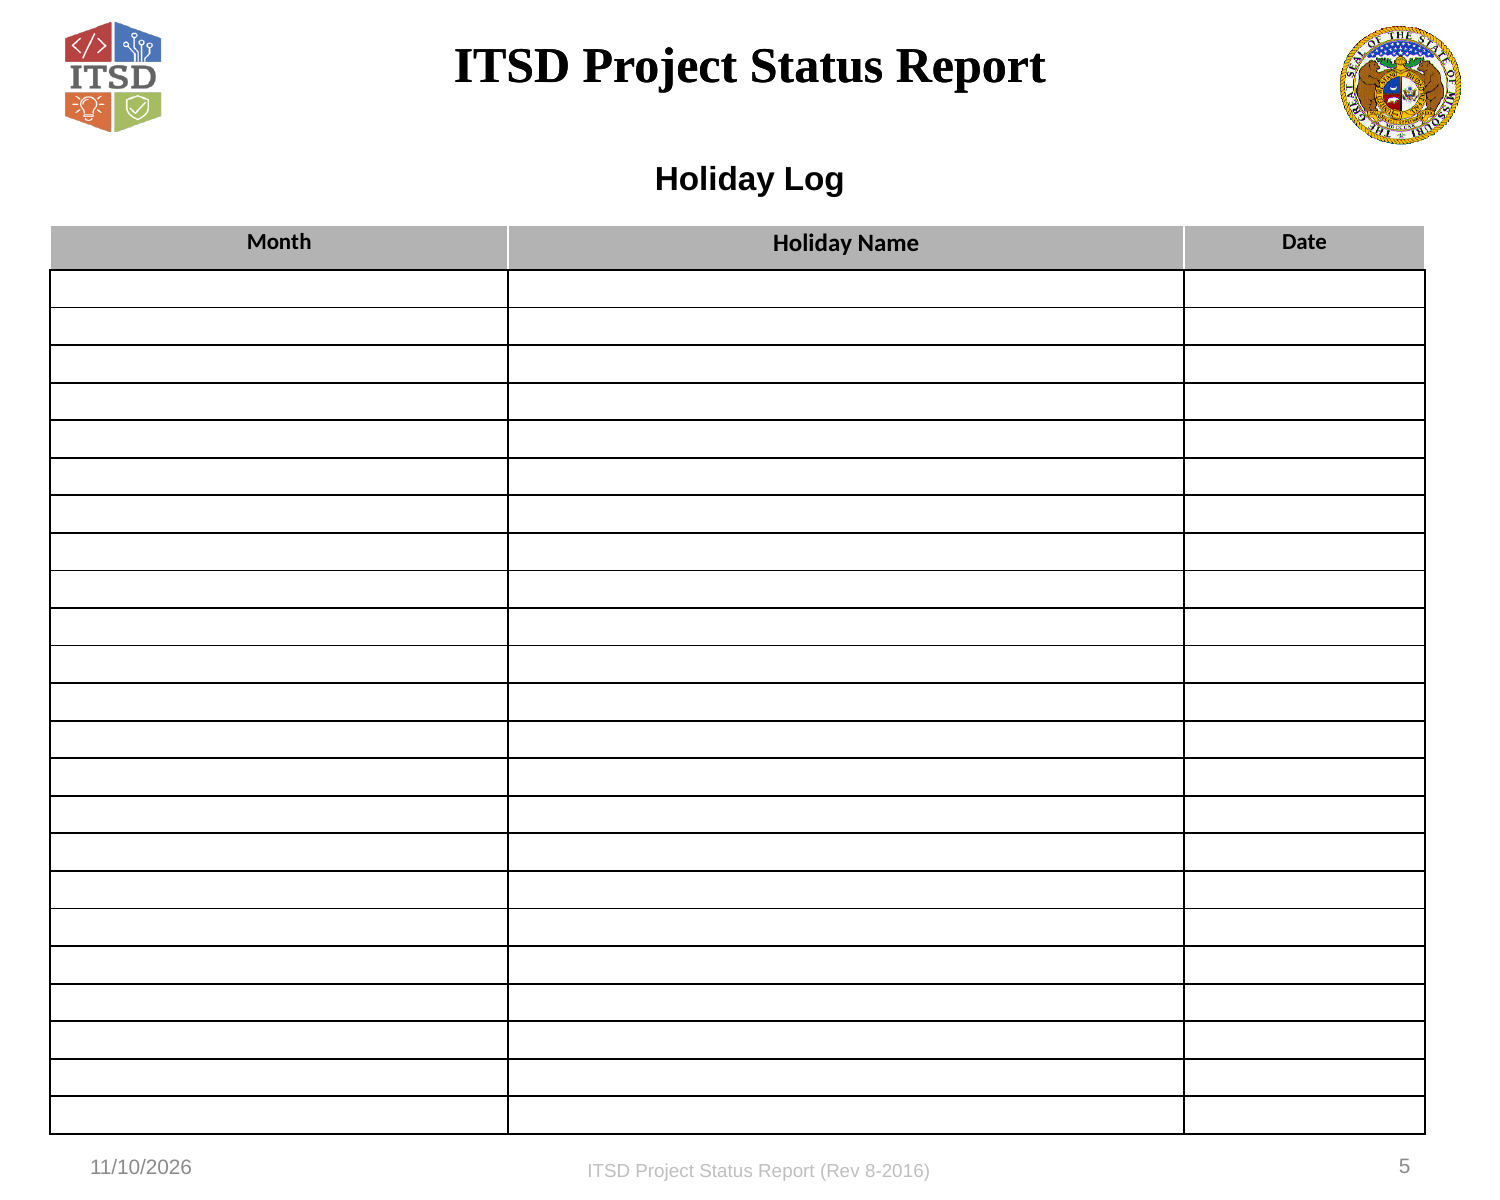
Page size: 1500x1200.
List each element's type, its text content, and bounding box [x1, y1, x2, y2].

table_cell [509, 985, 1183, 1020]
table_cell [509, 459, 1183, 494]
table_cell [1185, 384, 1424, 419]
table_cell [51, 384, 507, 419]
table_cell [1185, 346, 1424, 382]
table_cell [509, 534, 1183, 570]
table_cell [1185, 759, 1424, 795]
table_cell [509, 1022, 1183, 1058]
table_cell [1185, 421, 1424, 457]
table_cell [1185, 947, 1424, 983]
table_cell [509, 909, 1183, 945]
table_cell [1185, 872, 1424, 908]
table_cell [509, 797, 1183, 832]
table_header Holiday Name [509, 226, 1183, 269]
table_cell [51, 985, 507, 1020]
table_cell [1185, 308, 1424, 344]
table_cell [51, 872, 507, 908]
table_header Month [51, 226, 507, 269]
table_cell [1185, 271, 1424, 307]
table_cell [51, 722, 507, 757]
table_cell [509, 872, 1183, 908]
table_cell [51, 496, 507, 532]
table_cell [51, 346, 507, 382]
table_cell [51, 759, 507, 795]
table_cell [51, 1097, 507, 1133]
text_box Holiday Log [374, 149, 1125, 205]
table_cell [51, 909, 507, 945]
table_cell [1185, 722, 1424, 757]
table_cell [509, 1060, 1183, 1095]
table_cell [1185, 1022, 1424, 1058]
table_cell [51, 797, 507, 832]
table_cell [509, 947, 1183, 983]
table_cell [1185, 909, 1424, 945]
table_cell [51, 1022, 507, 1058]
text_box 5 [1074, 1136, 1425, 1200]
table_cell [509, 609, 1183, 645]
table_cell [509, 496, 1183, 532]
table_cell [1185, 1060, 1424, 1095]
table_cell [509, 722, 1183, 757]
table_cell [509, 834, 1183, 870]
table_cell [1185, 496, 1424, 532]
table_cell [51, 834, 507, 870]
table_cell [1185, 834, 1424, 870]
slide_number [75, 1136, 425, 1200]
table_cell [1185, 534, 1424, 570]
table_cell [509, 308, 1183, 344]
table_cell [51, 271, 507, 307]
table_cell [51, 571, 507, 607]
picture [61, 13, 164, 140]
table_cell [1185, 684, 1424, 720]
table_cell [51, 947, 507, 983]
table_cell [51, 459, 507, 494]
table_cell [509, 1097, 1183, 1133]
table_cell [509, 646, 1183, 682]
table_cell [51, 534, 507, 570]
table_cell [1185, 571, 1424, 607]
table_cell [51, 1060, 507, 1095]
table_cell [1185, 459, 1424, 494]
table_cell [509, 346, 1183, 382]
table_cell [509, 571, 1183, 607]
table_cell [509, 759, 1183, 795]
table_cell [1185, 609, 1424, 645]
table_cell [51, 646, 507, 682]
table_cell [1185, 985, 1424, 1020]
table_cell [1185, 1097, 1424, 1133]
table_cell [509, 384, 1183, 419]
table_cell [1185, 646, 1424, 682]
table_cell [51, 609, 507, 645]
table_cell [51, 308, 507, 344]
table_cell [509, 271, 1183, 307]
table_cell [51, 684, 507, 720]
table_cell [1185, 797, 1424, 832]
table_cell [509, 684, 1183, 720]
text_box ITSD Project Status Report (Rev 8-2016) [554, 1151, 963, 1189]
table_header Date [1185, 226, 1424, 269]
table_cell [51, 421, 507, 457]
table_cell [509, 421, 1183, 457]
